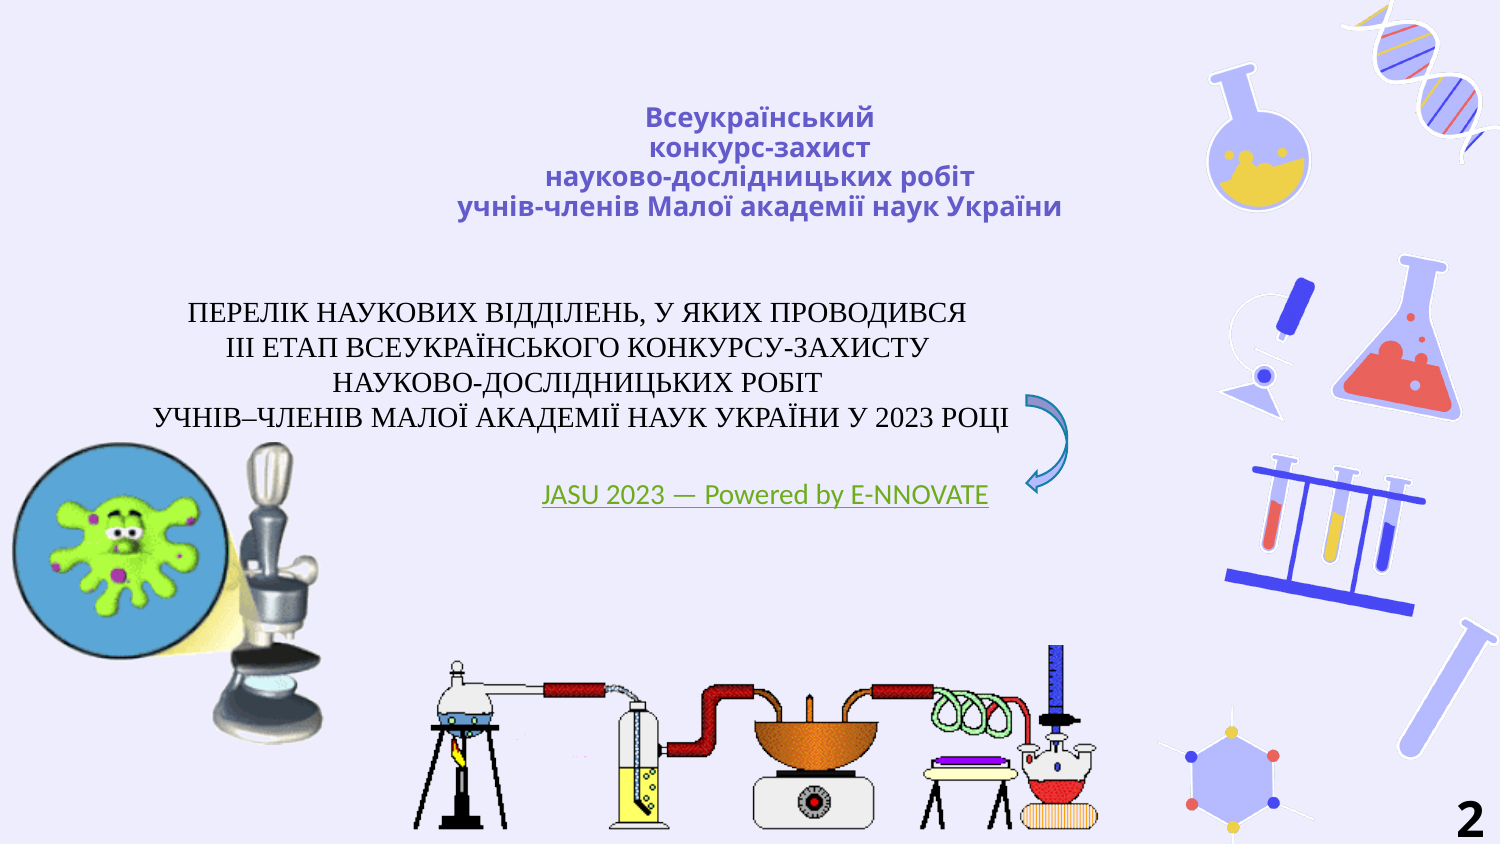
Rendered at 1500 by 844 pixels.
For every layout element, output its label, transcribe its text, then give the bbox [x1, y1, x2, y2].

picture [1330, 262, 1463, 422]
text_box ПЕРЕЛІК НАУКОВИХ ВІДДІЛЕНЬ, У ЯКИХ Проводився III ЕТАП ВСЕУКРАЇНСЬКОГО КОНКУРСУ-ЗАХИСТУ НАУКОВО-ДОСЛІДНИЦЬКИХ РОБІТ УЧНІВ–ЧЛЕНІВ МАЛОЇ АКАДЕМІЇ НАУК УКРАЇНИ У 2023 РОЦІ [118, 286, 1044, 441]
text_box JASU 2023 — Powered by E-NNOVATE [526, 467, 1005, 518]
text_box [1025, 394, 1069, 495]
picture [1214, 277, 1315, 422]
picture [1186, 47, 1287, 98]
picture [384, 645, 1125, 844]
picture [1224, 452, 1500, 760]
picture [11, 442, 324, 745]
text_box 20 [1424, 779, 1500, 844]
picture [1157, 705, 1315, 844]
title Всеукраїнський конкурс-захист науково-дослідницьких робіт учнів-членів Малої академії наук України [11, 98, 1500, 262]
picture [1340, 0, 1500, 98]
